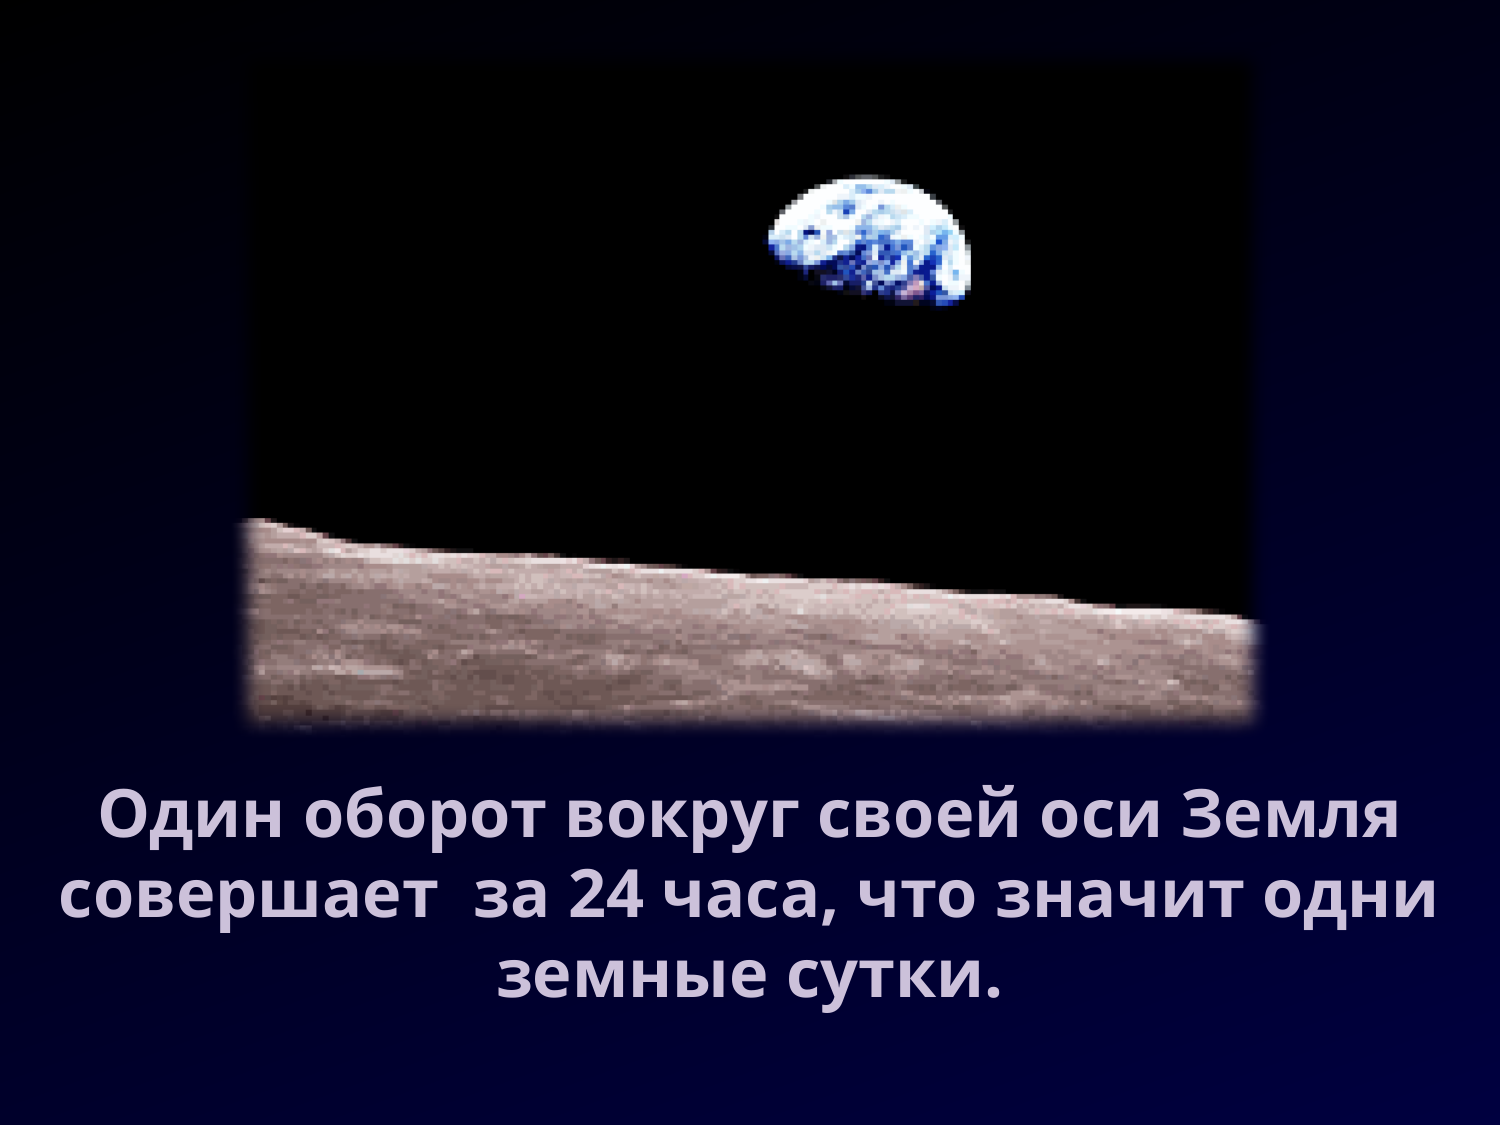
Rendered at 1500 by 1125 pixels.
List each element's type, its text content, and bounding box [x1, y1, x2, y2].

picture [229, 42, 1271, 740]
subtitle Один оборот вокруг своей оси Земля совершает за 24 часа, что значит одни земные сутки. [0, 763, 1500, 1125]
